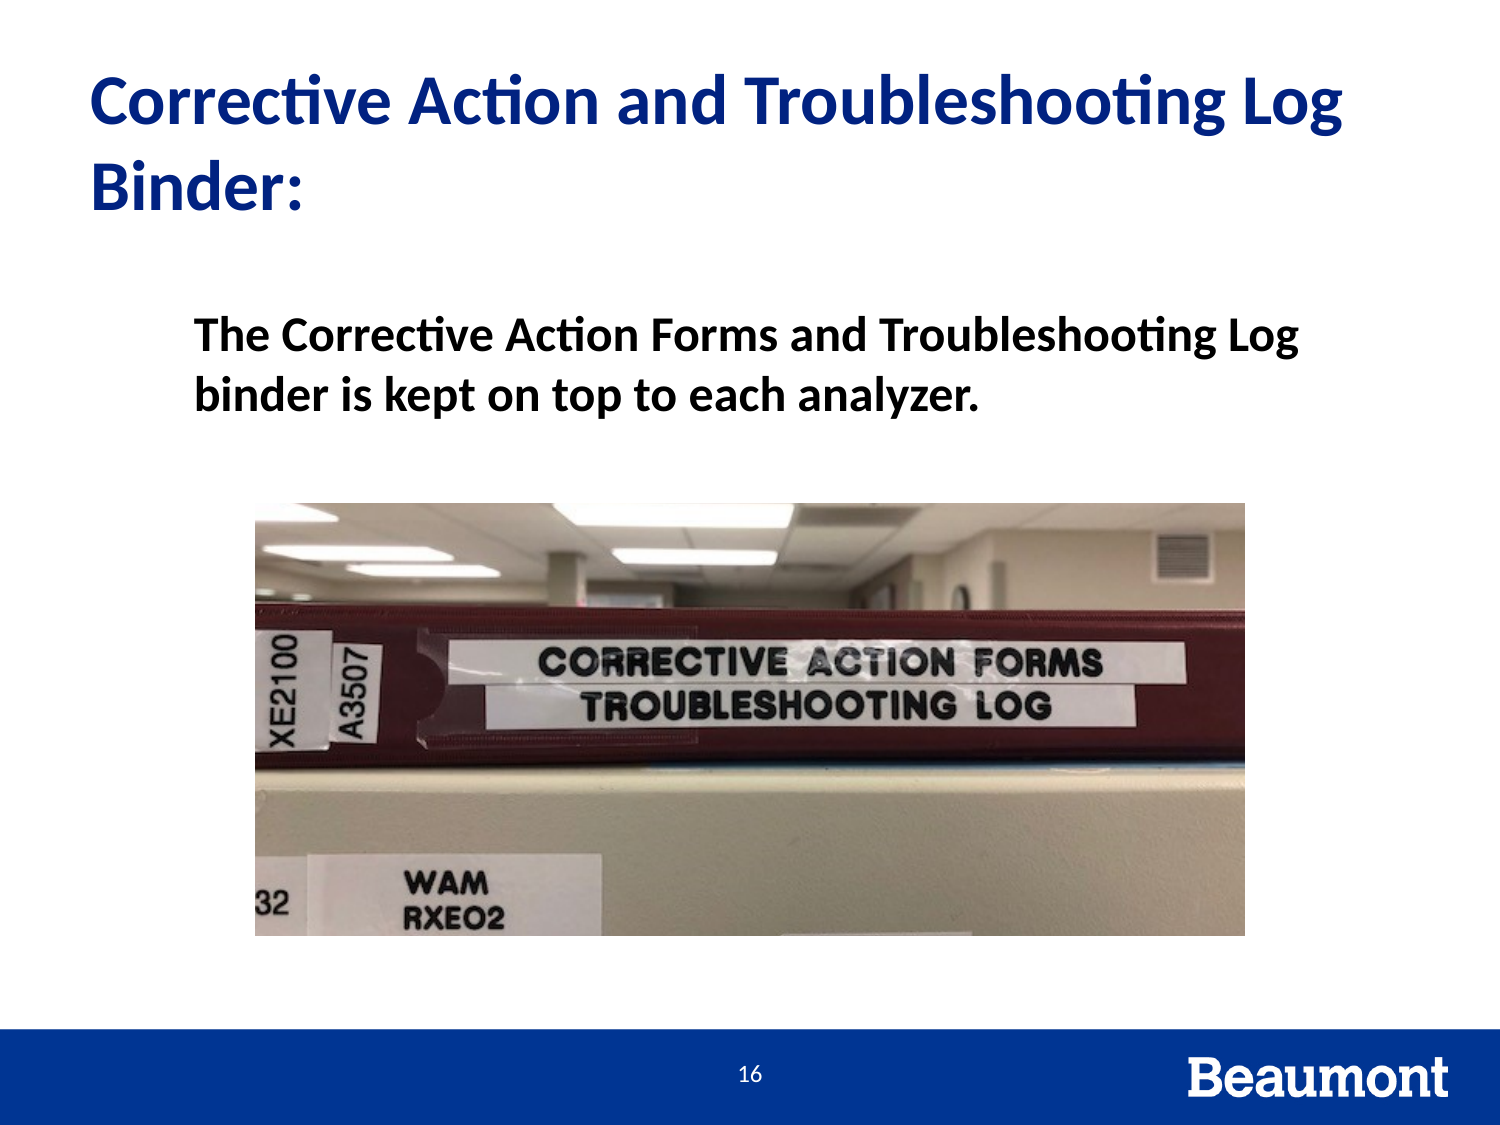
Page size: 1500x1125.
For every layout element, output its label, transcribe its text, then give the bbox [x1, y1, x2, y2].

title Corrective Action and Troubleshooting Log Binder: [75, 45, 1425, 233]
slide_number 16 [575, 1042, 925, 1103]
picture [0, 1024, 1500, 1125]
text_box The Corrective Action Forms and Troubleshooting Log binder is kept on top to each analyzer. [178, 293, 1346, 429]
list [254, 503, 1246, 936]
